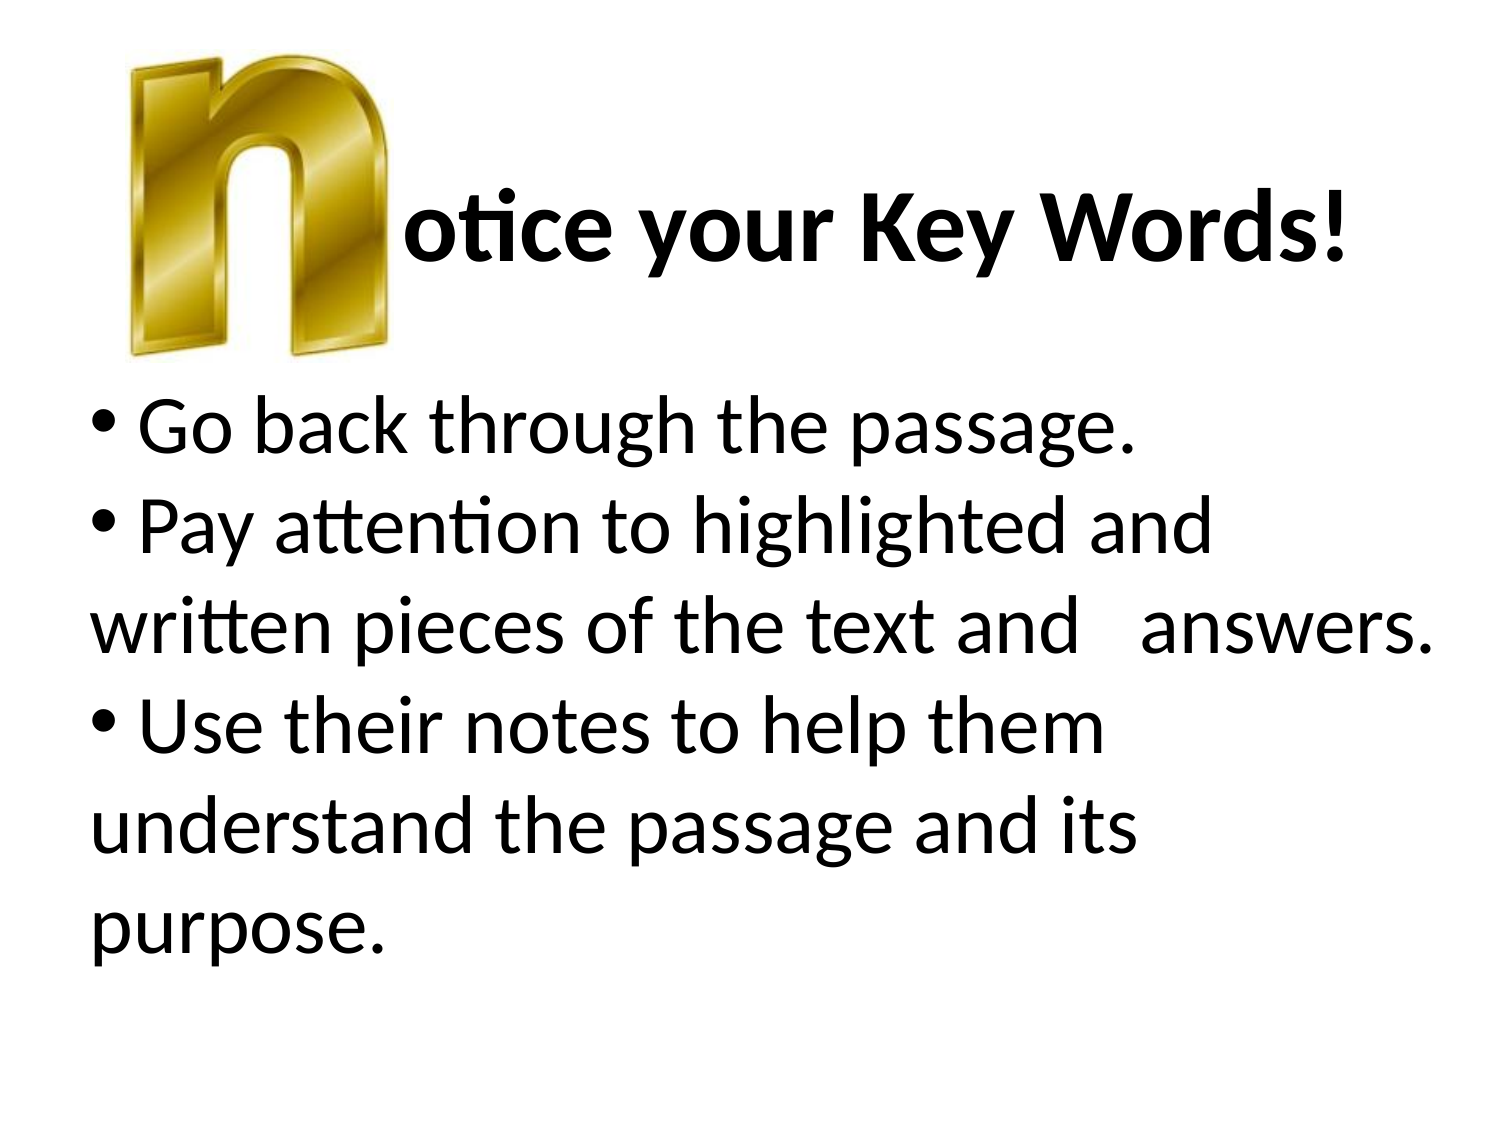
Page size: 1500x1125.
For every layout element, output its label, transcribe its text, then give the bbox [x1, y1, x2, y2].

picture [124, 49, 394, 363]
text_box Go back through the passage. Pay attention to highlighted and written pieces of the text and answers. Use their notes to help them understand the passage and its purpose. [74, 362, 1500, 978]
list otice your Key Words! [398, 149, 1388, 313]
